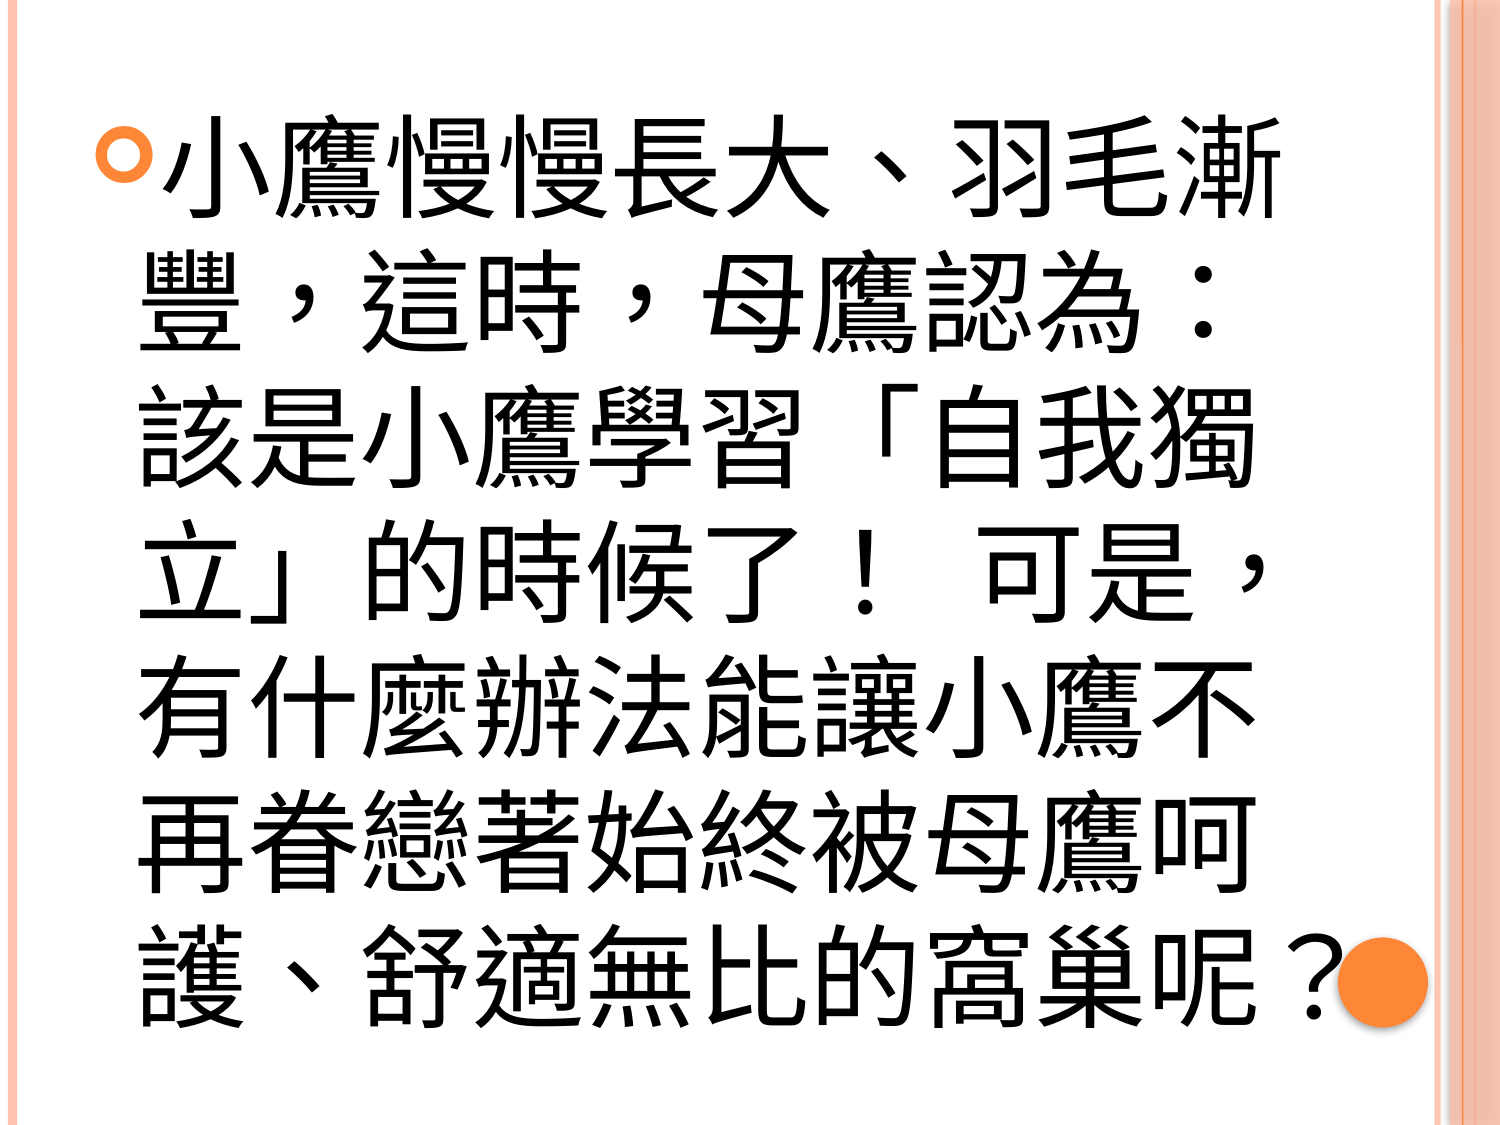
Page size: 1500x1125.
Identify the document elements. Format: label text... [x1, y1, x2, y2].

list 小鷹慢慢長大、羽毛漸豐，這時，母鷹認為：該是小鷹學習「自我獨立」的時候了！ 可是，有什麼辦法能讓小鷹不再眷戀著始終被母鷹呵護、舒適無比的窩巢呢？ [75, 90, 1300, 1062]
